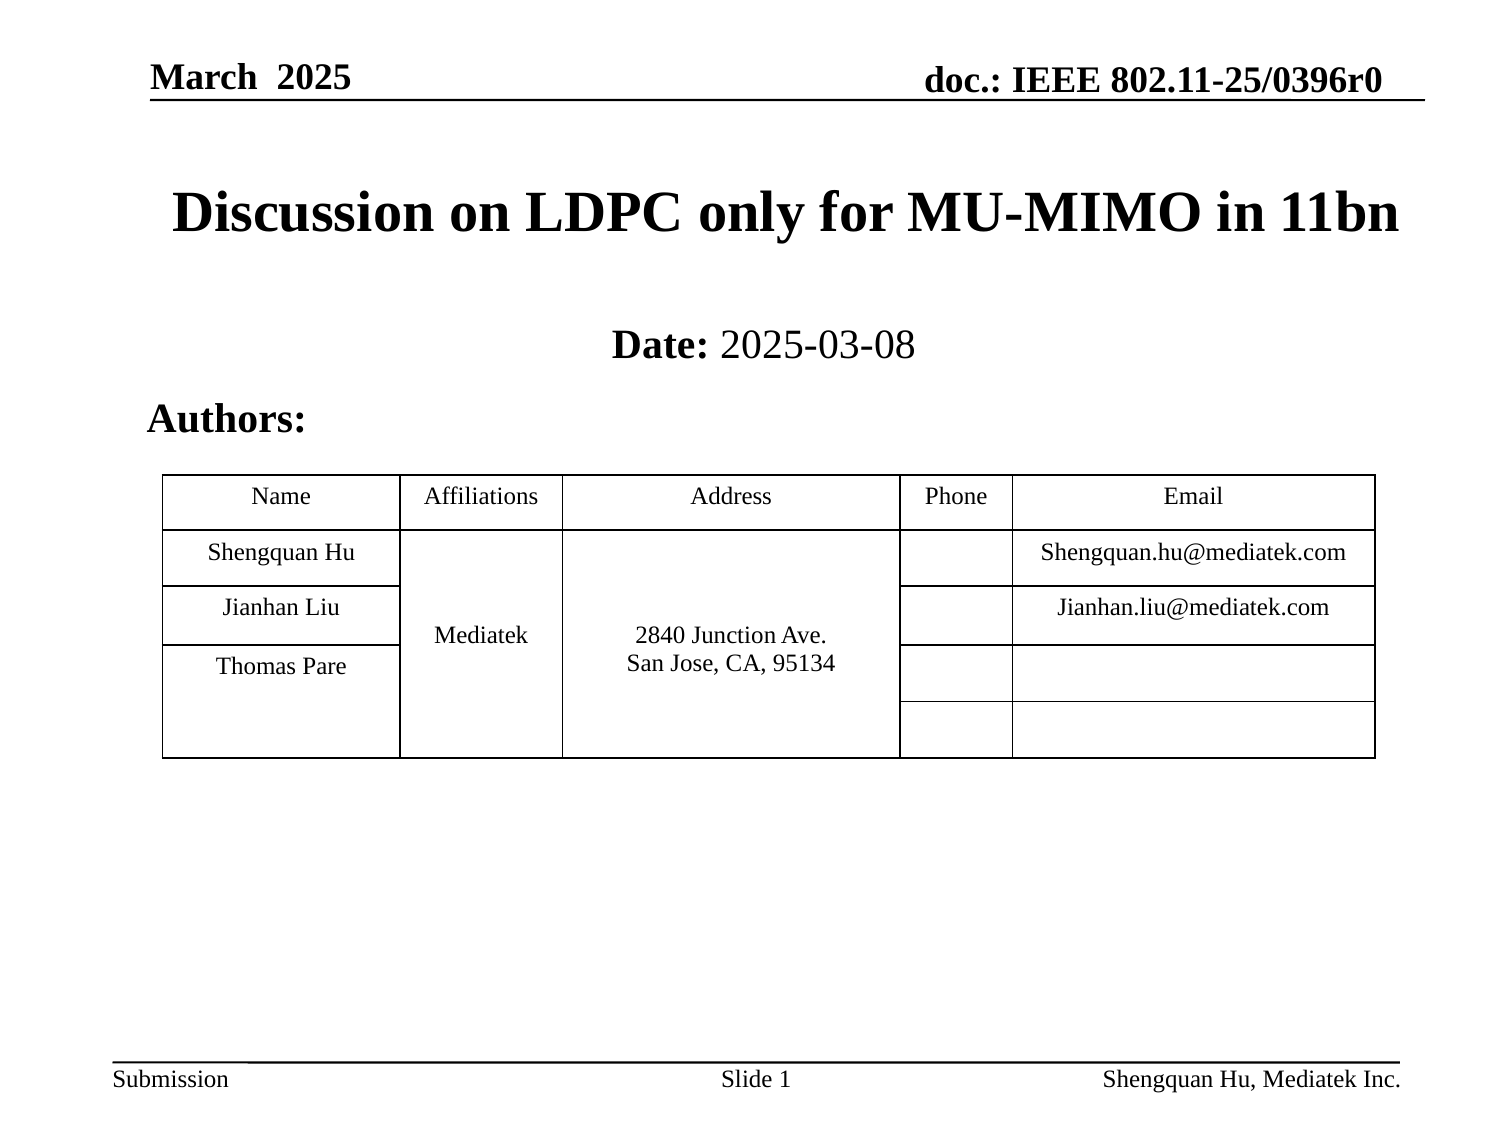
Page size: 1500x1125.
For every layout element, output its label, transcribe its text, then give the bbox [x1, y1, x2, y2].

table_cell [163, 701, 399, 757]
table_cell Jianhan Liu [163, 587, 399, 644]
table_header Address [563, 476, 899, 529]
table_cell Thomas Pare [163, 646, 399, 701]
table_cell [901, 531, 1012, 585]
table_cell Mediatek [401, 531, 562, 757]
table_cell [901, 646, 1012, 701]
table_header Affiliations [401, 476, 562, 529]
table_cell [1013, 646, 1374, 701]
table_header Email [1013, 476, 1374, 529]
title Discussion on LDPC only for MU-MIMO in 11bn [87, 140, 1486, 276]
table_cell [901, 587, 1012, 644]
table_cell Shengquan.hu@mediatek.com [1013, 531, 1374, 585]
table_cell Shengquan Hu [163, 531, 399, 585]
table_header Name [163, 476, 399, 529]
table_header Phone [901, 476, 1012, 529]
slide_number Slide 1 [712, 1061, 800, 1093]
table_cell 2840 Junction Ave. San Jose, CA, 95134 [563, 531, 899, 757]
table_cell [901, 702, 1012, 757]
text_box Authors: [131, 382, 369, 446]
table_cell Jianhan.liu@mediatek.com [1013, 587, 1374, 644]
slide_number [149, 51, 354, 98]
table_cell [1013, 702, 1374, 757]
text_box Date: 2025-03-08 [126, 308, 1402, 372]
footer Shengquan Hu, Mediatek Inc. [1098, 1061, 1402, 1093]
